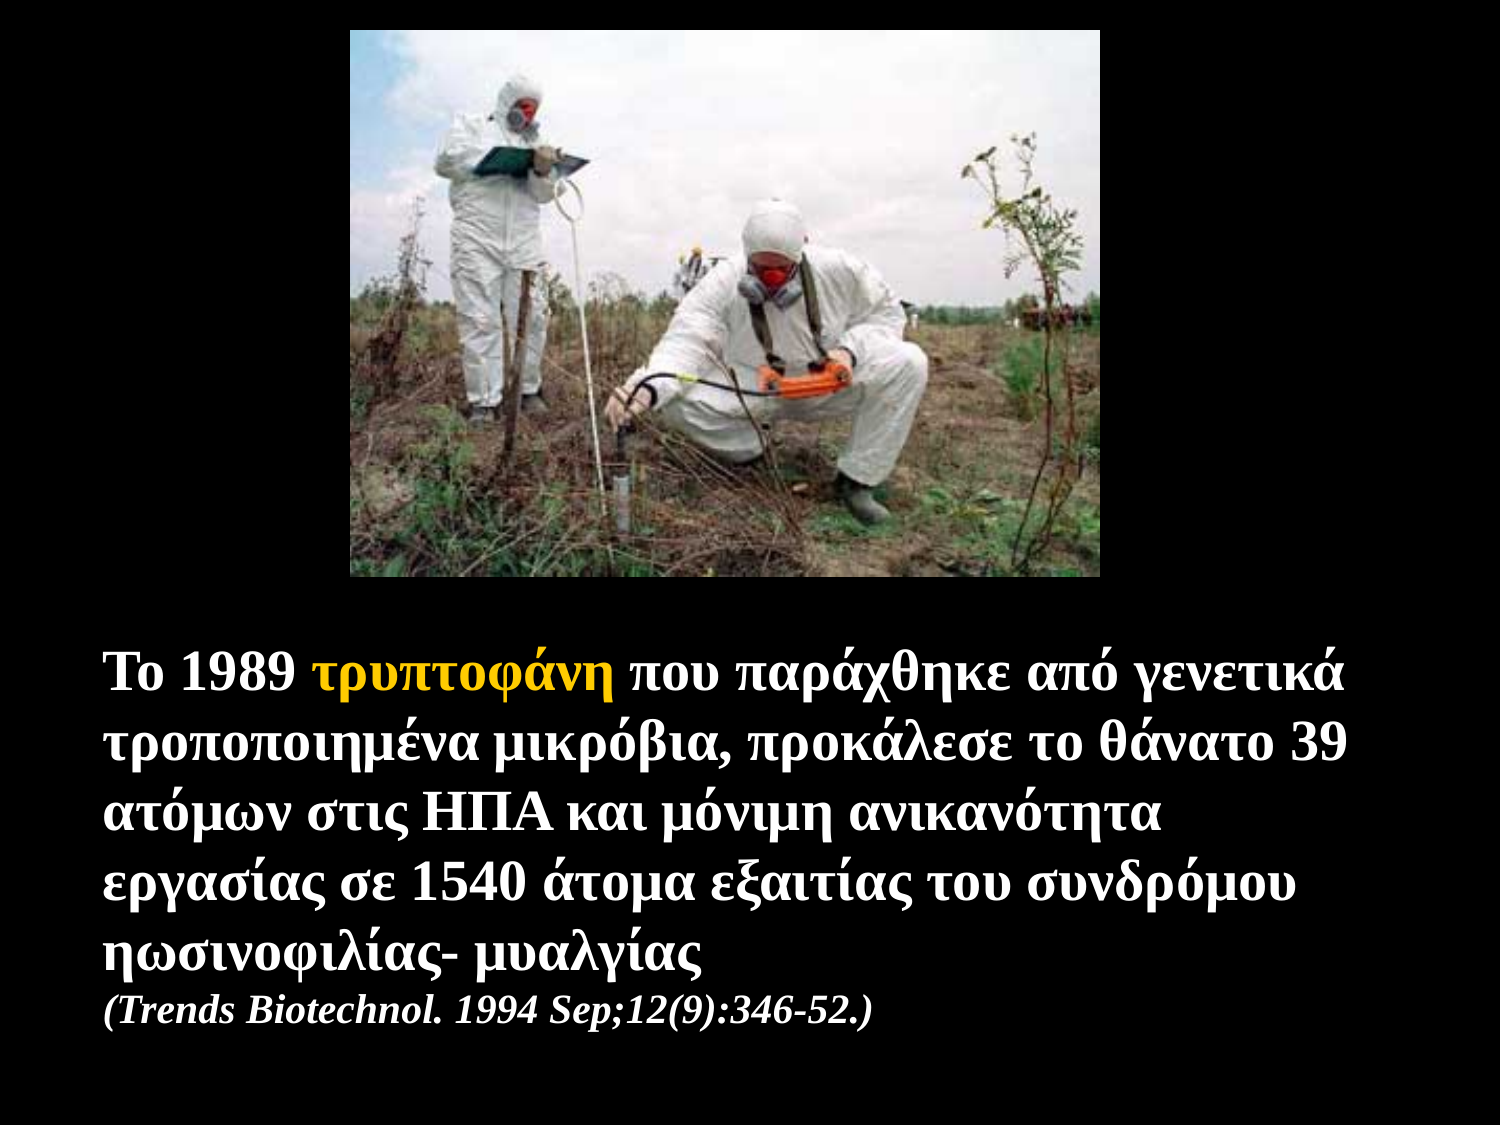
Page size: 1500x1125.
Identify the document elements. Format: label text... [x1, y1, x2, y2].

picture [349, 29, 1101, 577]
text_box Το 1989 τρυπτοφάνη που παράχθηκε από γενετικά τροποποιημένα μικρόβια, προκάλεσε το θάνατο 39 ατόμων στις ΗΠΑ και μόνιμη ανικανότητα εργασίας σε 1540 άτομα εξαιτίας του συνδρόμου ηωσινοφιλίας- μυαλγίας (Trends Biotechnol. 1994 Sep;12(9):346-52.) [87, 624, 1400, 1091]
